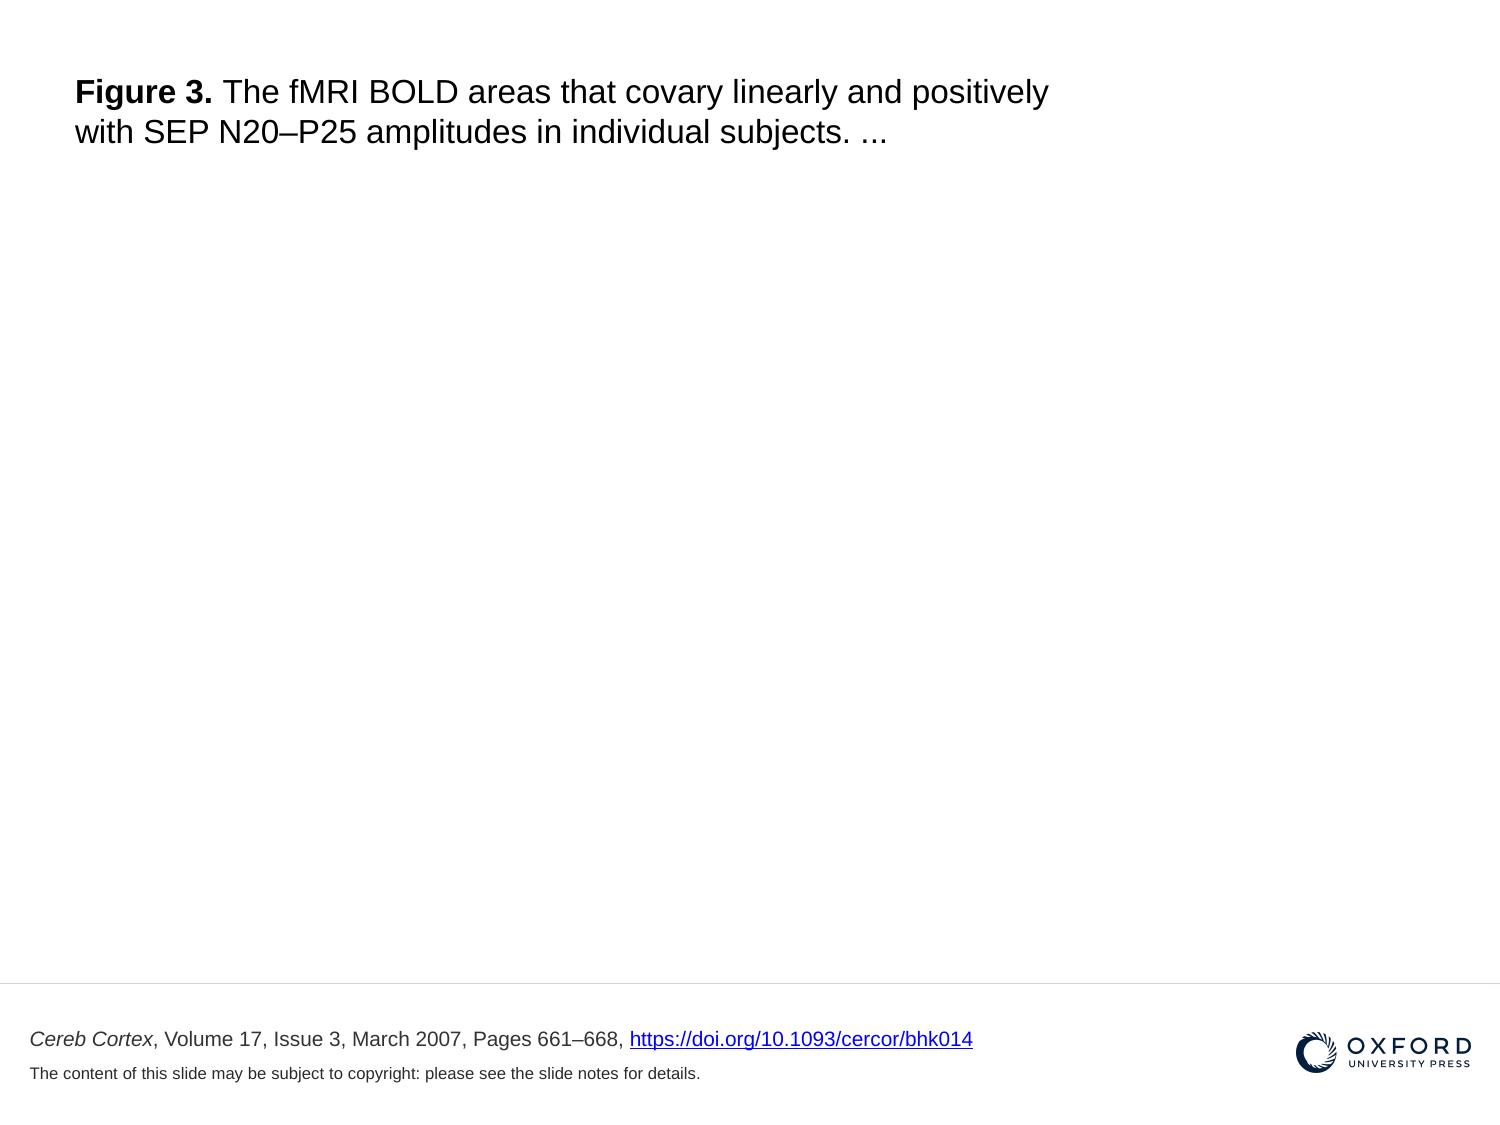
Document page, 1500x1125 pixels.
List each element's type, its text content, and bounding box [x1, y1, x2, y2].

picture [1296, 1032, 1471, 1073]
footer Cereb Cortex, Volume 17, Issue 3, March 2007, Pages 661–668, https://doi.org/10.1093/cercor/bhk014 The content of this slide may be subject to copyright: please see the slide notes for details. [0, 983, 1260, 1125]
title Figure 3. The fMRI BOLD areas that covary linearly and positively with SEP N20–P25 amplitudes in individual subjects. ... [75, 69, 1078, 171]
